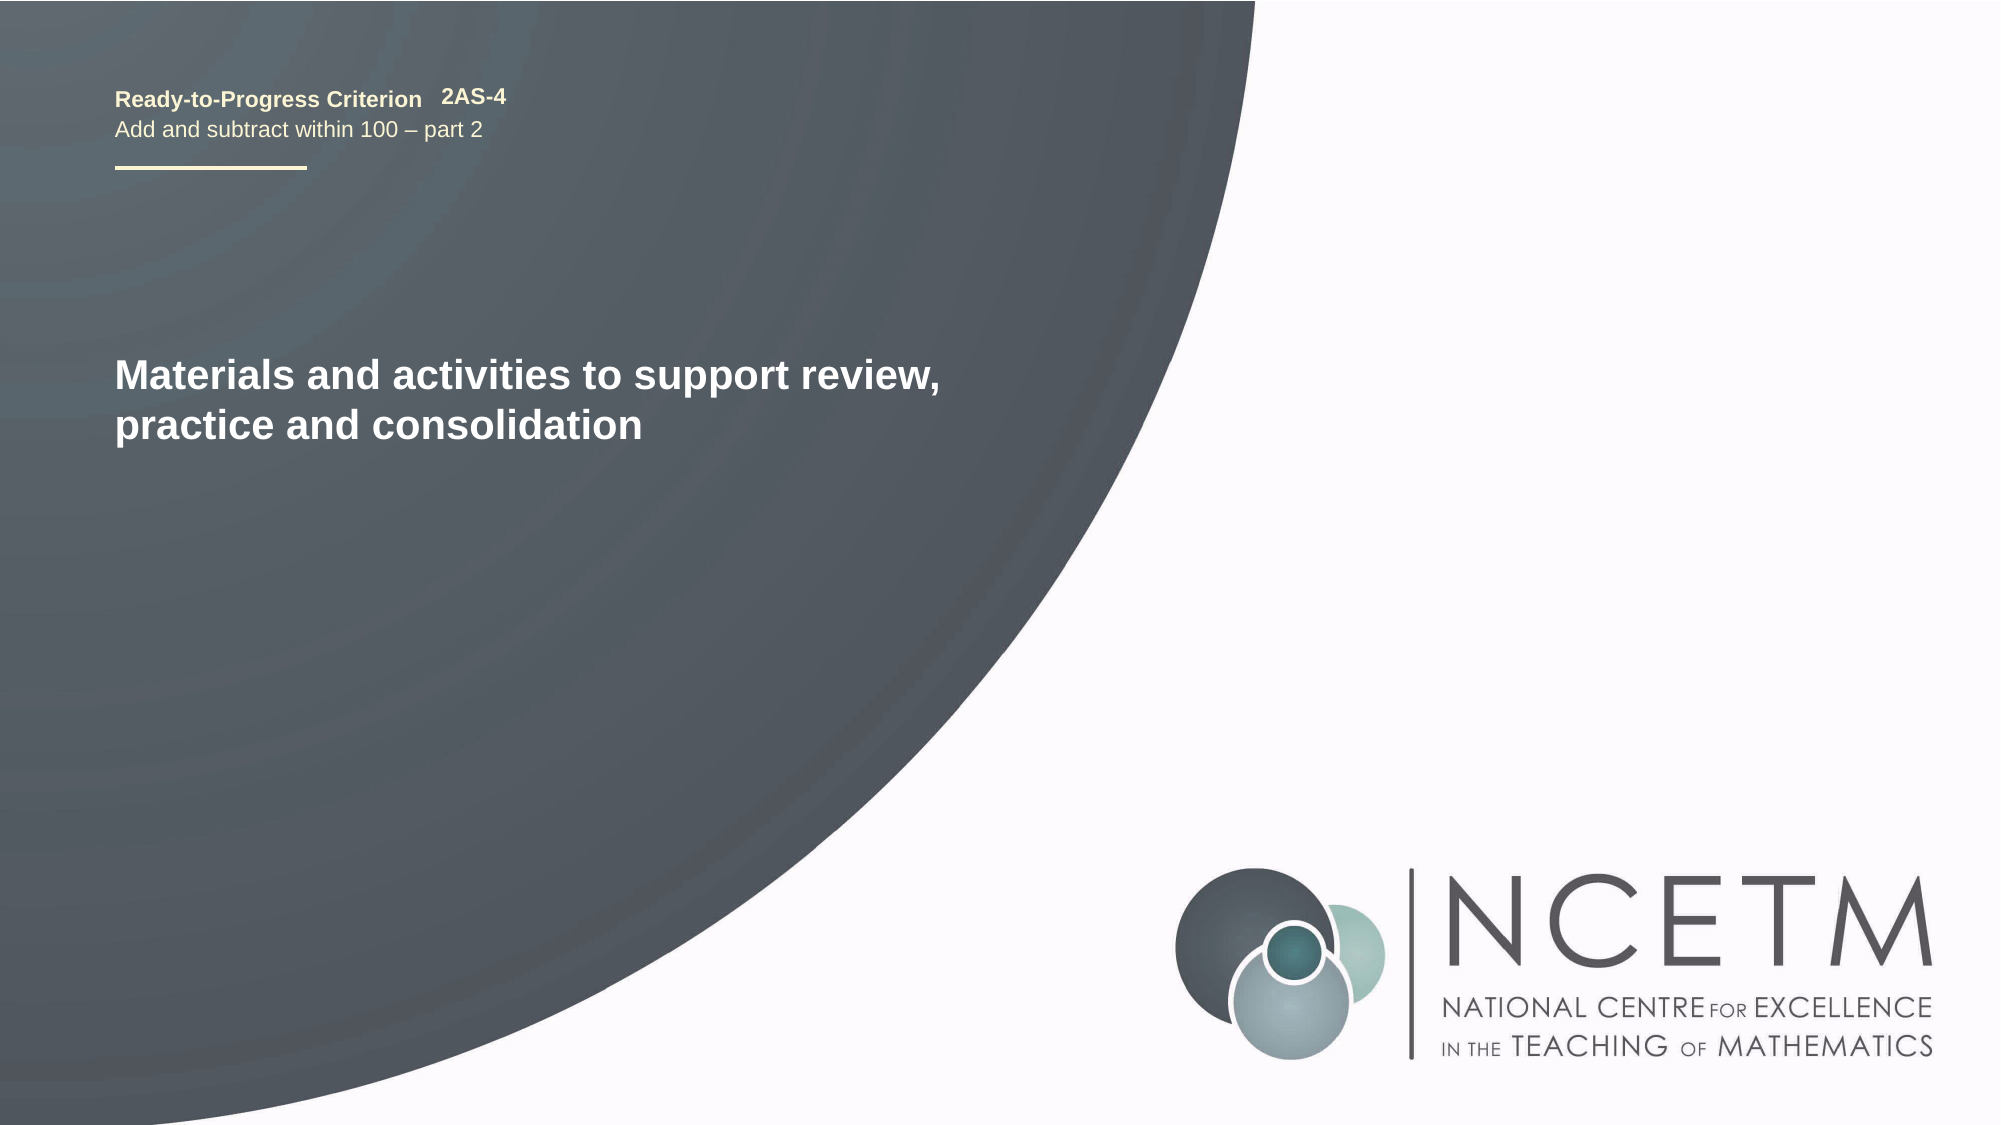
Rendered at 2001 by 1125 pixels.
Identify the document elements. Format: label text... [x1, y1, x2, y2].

list 2AS-4 [426, 77, 622, 127]
list Add and subtract within 100 – part 2 [99, 109, 1121, 160]
picture [0, 1, 2001, 1125]
